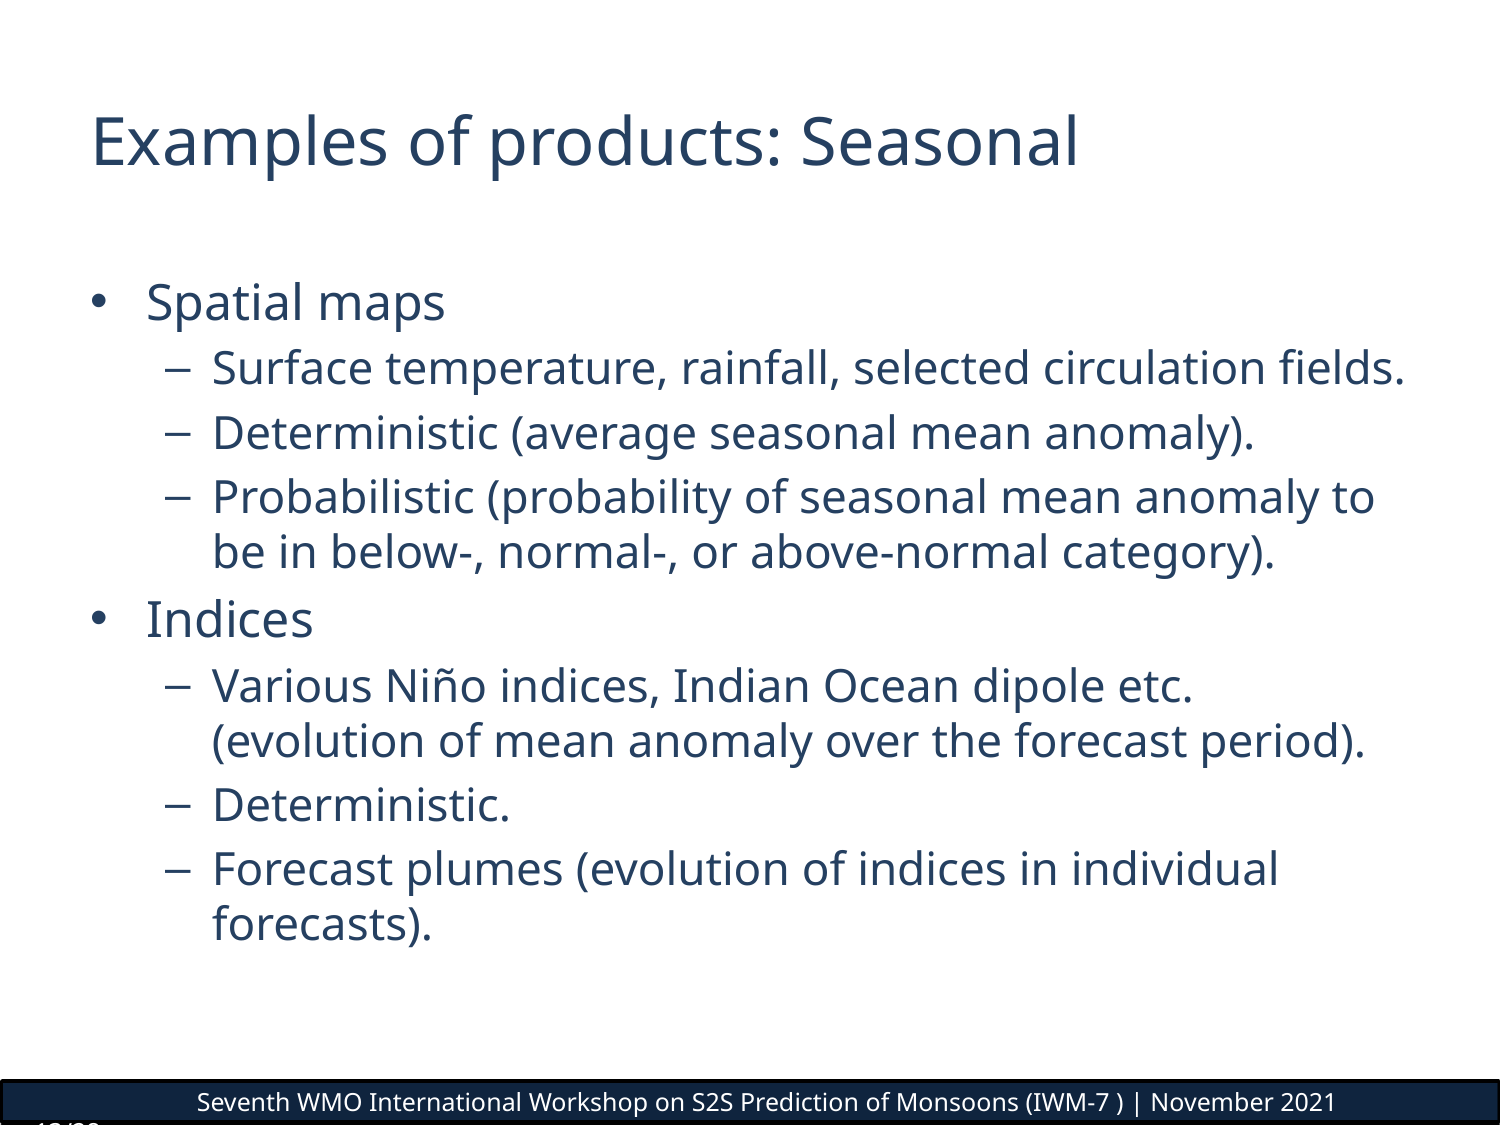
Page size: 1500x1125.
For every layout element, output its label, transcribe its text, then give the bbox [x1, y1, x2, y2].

picture [0, 1079, 1500, 1125]
title Examples of products: Seasonal [75, 45, 1425, 233]
list Spatial maps Surface temperature, rainfall, selected circulation fields. Deterministic (average seasonal mean anomaly). Probabilistic (probability of seasonal mean anomaly to be in below-, normal-, or above-normal category). Indices Various Niño indices, Indian Ocean dipole etc. (evolution of mean anomaly over the forecast period). Deterministic. Forecast plumes (evolution of indices in individual forecasts). [75, 262, 1425, 1005]
